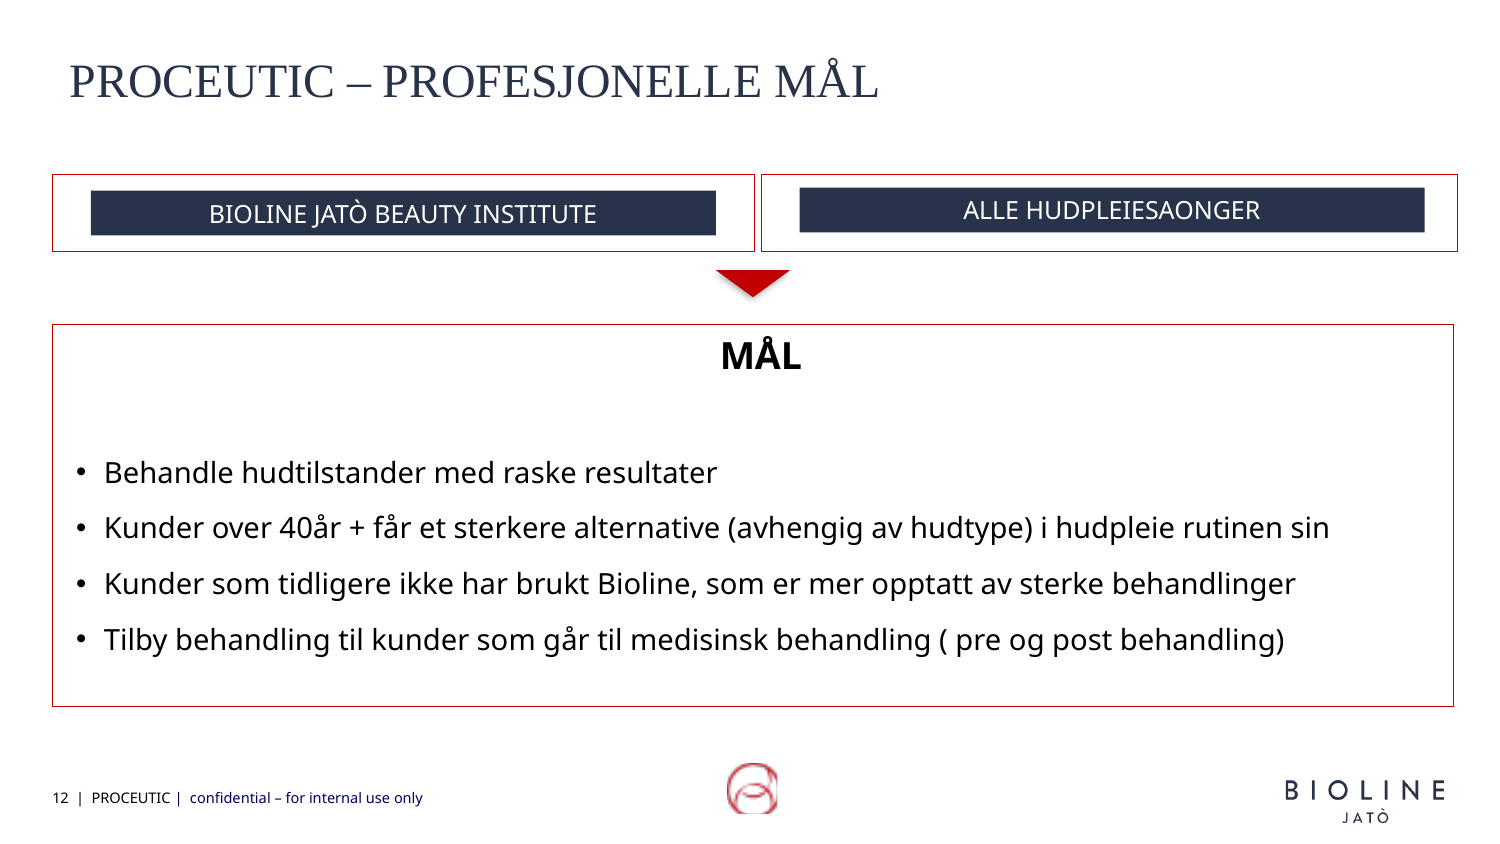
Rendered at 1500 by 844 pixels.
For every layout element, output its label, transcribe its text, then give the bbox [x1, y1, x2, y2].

text_box PROCEUTIC – PROFESJONELLE MÅL [55, 31, 1445, 116]
text_box [715, 269, 791, 298]
text_box [761, 174, 1458, 252]
text_box MÅL Behandle hudtilstander med raske resultater Kunder over 40år + får et sterkere alternative (avhengig av hudtype) i hudpleie rutinen sin Kunder som tidligere ikke har brukt Bioline, som er mer opptatt av sterke behandlinger Tilby behandling til kunder som går til medisinsk behandling ( pre og post behandling) [52, 324, 1454, 707]
text_box [52, 174, 755, 252]
